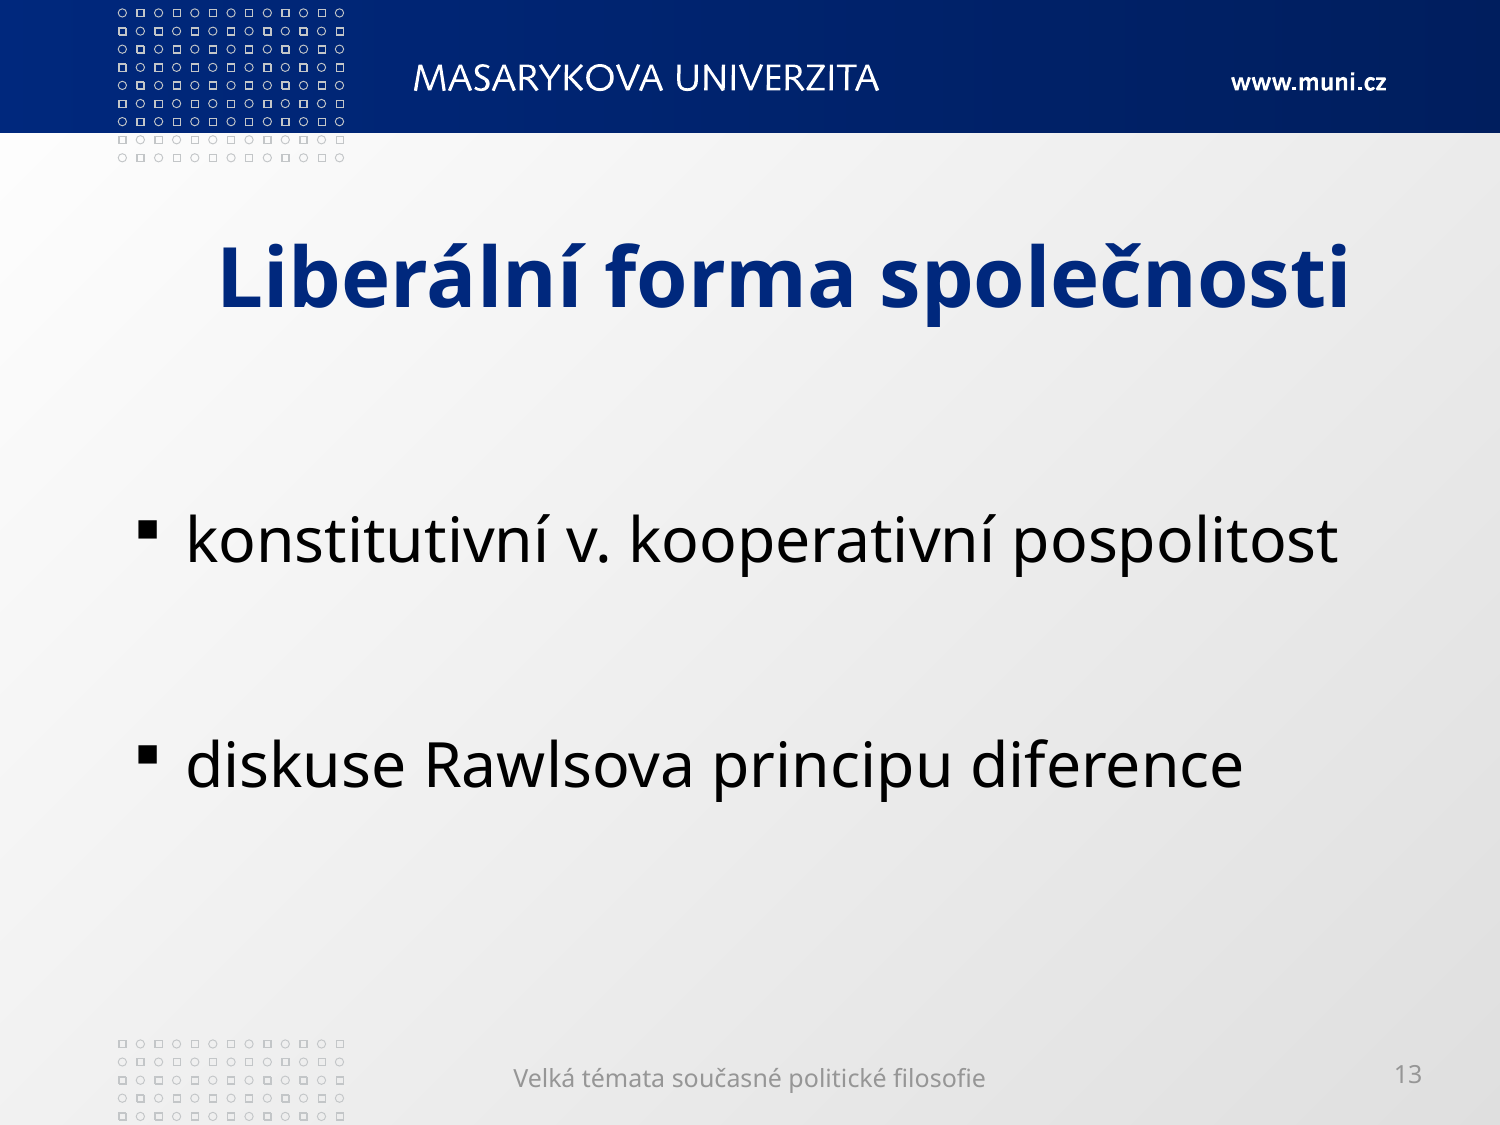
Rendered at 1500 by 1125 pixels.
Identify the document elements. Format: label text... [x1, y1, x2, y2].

text_box konstitutivní v. kooperativní pospolitost diskuse Rawlsova principu diference [118, 492, 1406, 807]
footer Velká témata současné politické filosofie [419, 1024, 1081, 1101]
slide_number 13 [1124, 1024, 1438, 1101]
title Liberální forma společnosti [93, 180, 1476, 332]
